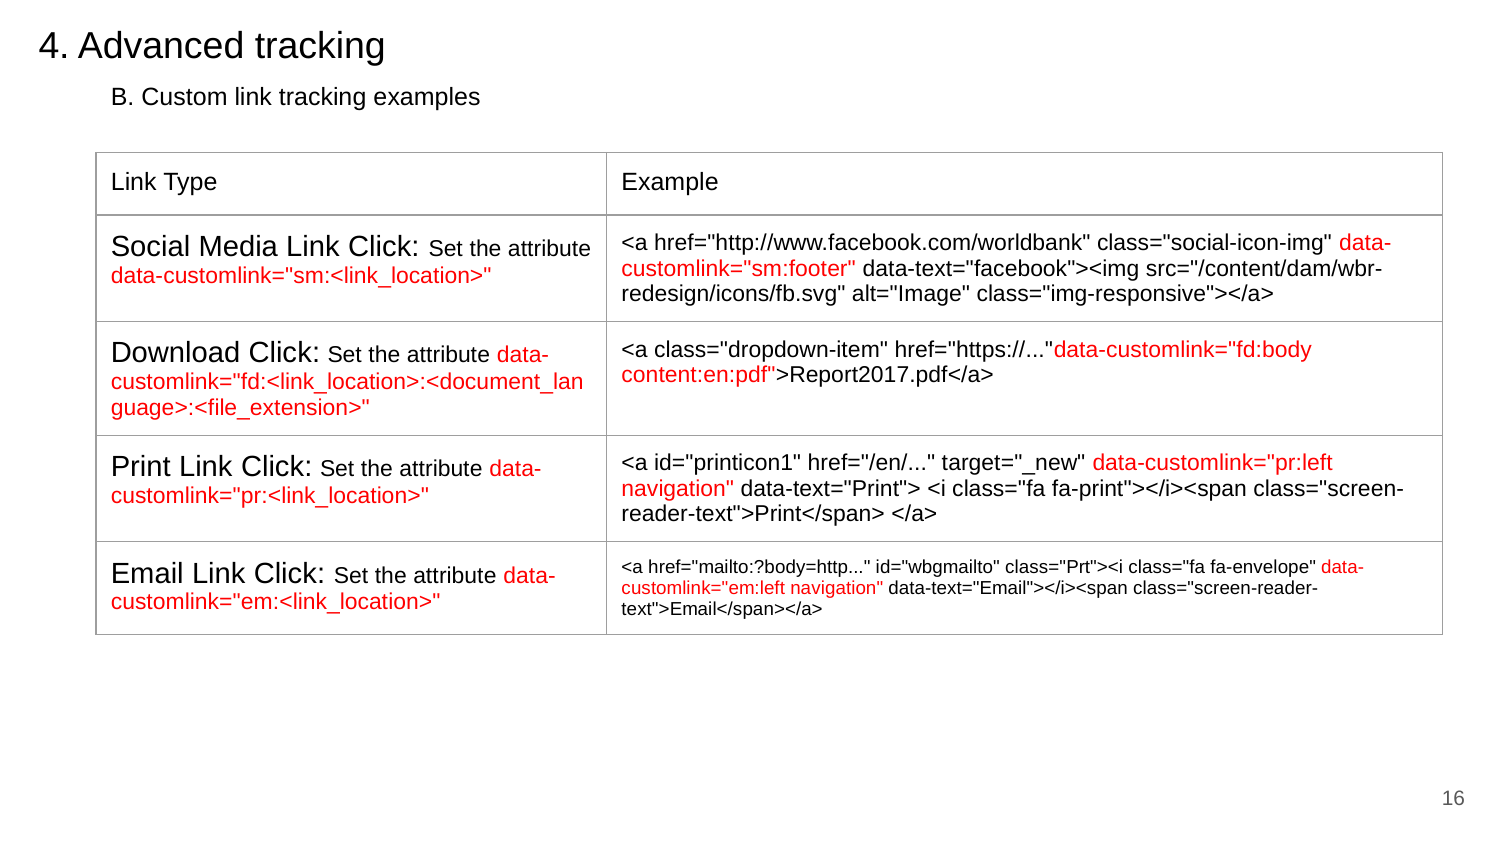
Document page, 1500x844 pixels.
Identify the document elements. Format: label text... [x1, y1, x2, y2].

table_cell <a id="printicon1" href="/en/..." target="_new" data-customlink="pr:left navigation" data-text="Print"> <i class="fa fa-print"></i><span class="screen-reader-text">Print</span> </a> [607, 436, 1442, 541]
slide_number 16 [1389, 764, 1480, 830]
table_header Example [607, 153, 1442, 214]
table_cell Print Link Click: Set the attribute data-customlink="pr:<link_location>" [97, 436, 606, 541]
table_cell Download Click: Set the attribute data-customlink="fd:<link_location>:<document_language>:<file_extension>" [97, 322, 606, 435]
table_cell <a href="http://www.facebook.com/worldbank" class="social-icon-img" data-customlink="sm:footer" data-text="facebook"><img src="/content/dam/wbr-redesign/icons/fb.svg" alt="Image" class="img-responsive"></a> [607, 216, 1442, 321]
title B. Custom link tracking examples [95, 32, 1494, 127]
table_cell <a href="mailto:?body=http..." id="wbgmailto" class="Prt"><i class="fa fa-envelope" data-customlink="em:left navigation" data-text="Email"></i><span class="screen-reader-text">Email</span></a> [607, 542, 1442, 634]
title 4. Advanced tracking [23, 5, 1422, 100]
table_cell Email Link Click: Set the attribute data-customlink="em:<link_location>" [97, 542, 606, 634]
table_header Link Type [97, 153, 606, 214]
table_cell Social Media Link Click: Set the attribute data-customlink="sm:<link_location>" [97, 216, 606, 321]
table_cell <a class="dropdown-item" href="https://..."data-customlink="fd:body content:en:pdf">Report2017.pdf</a> [607, 322, 1442, 435]
